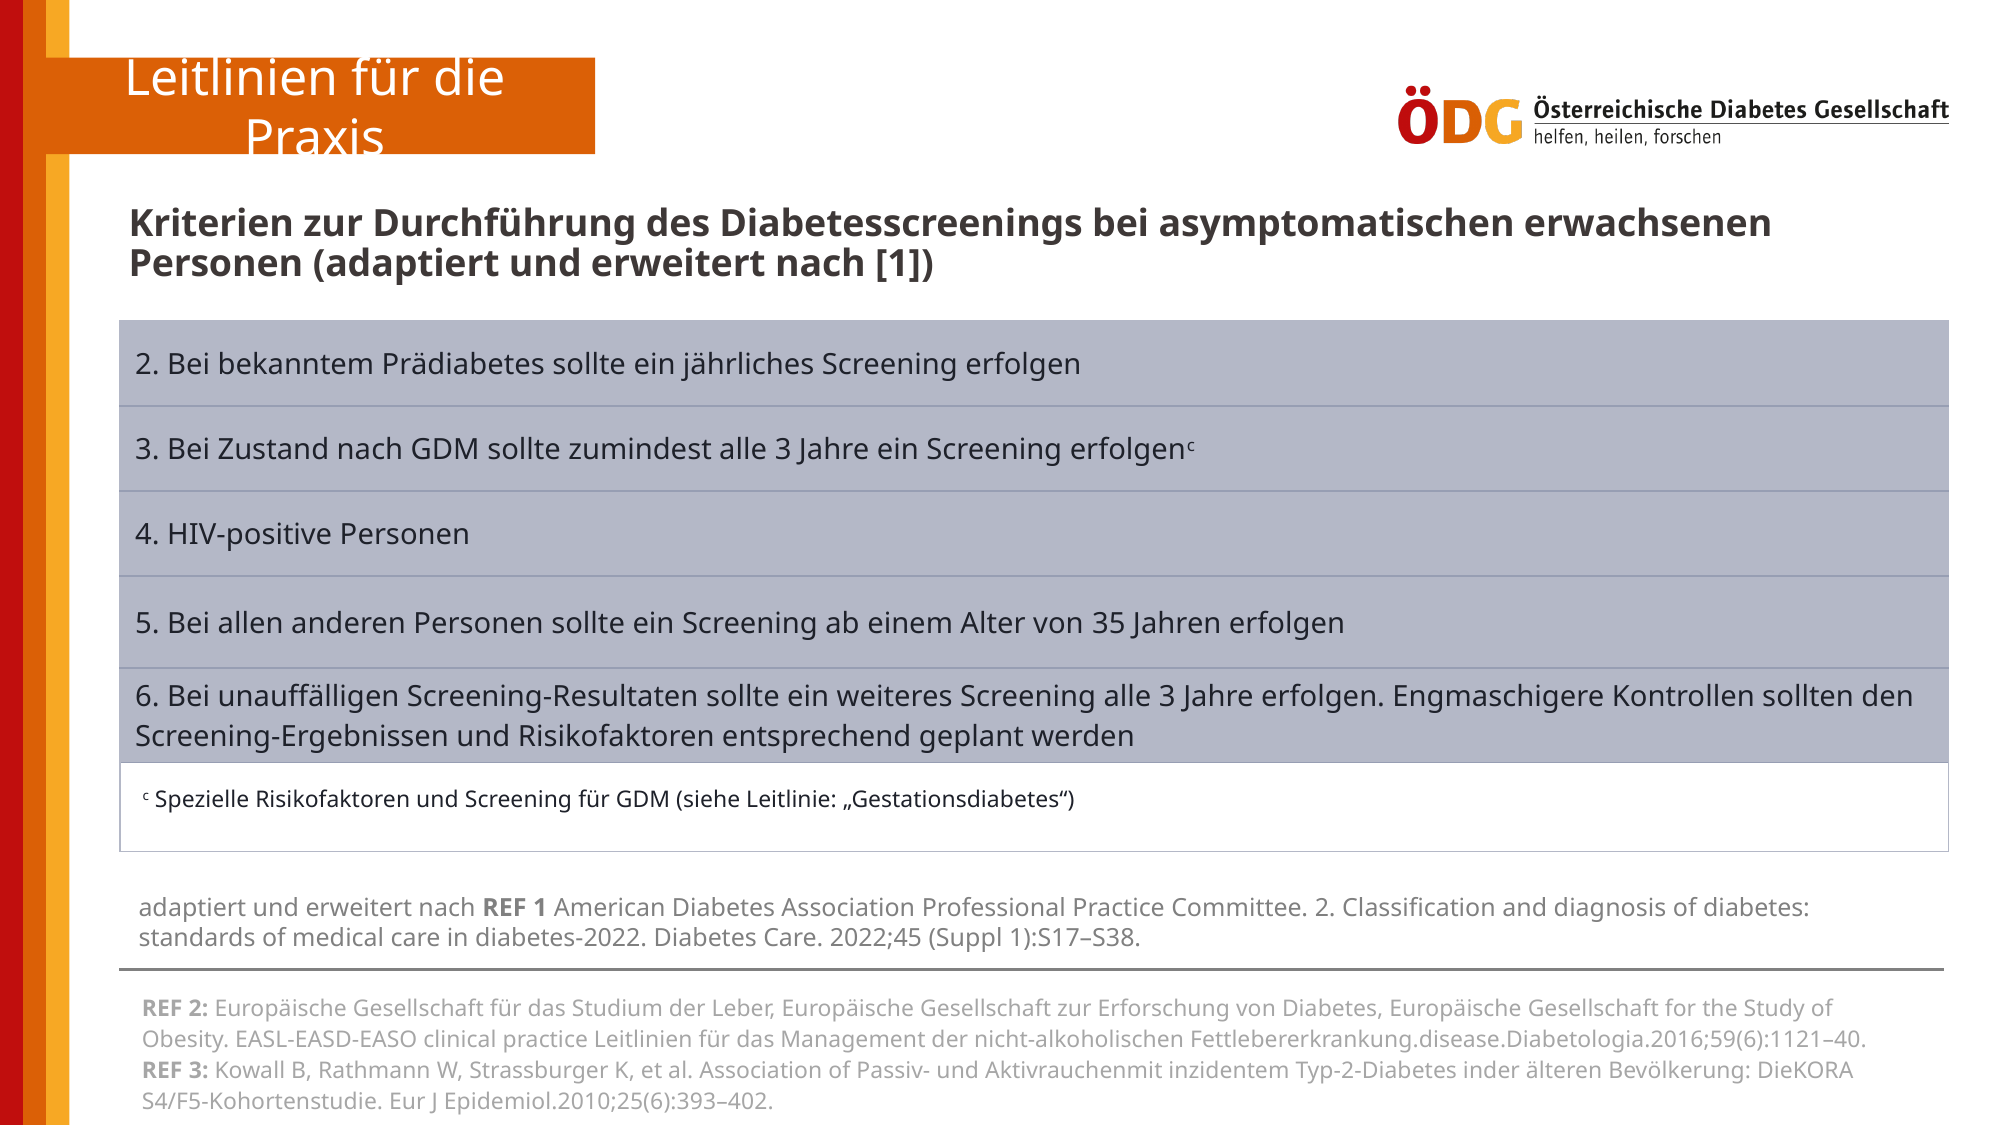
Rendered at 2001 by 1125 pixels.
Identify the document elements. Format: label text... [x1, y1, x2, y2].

table_header 2. Bei bekanntem Prädiabetes sollte ein jährliches Screening erfolgen [121, 322, 1948, 405]
table_header c Spezielle Risikofaktoren und Screening für GDM (siehe Leitlinie: „Gestationsdiabetes“) [121, 762, 1948, 851]
table_cell 5. Bei allen anderen Personen sollte ein Screening ab einem Alter von 35 Jahren erfolgen [121, 577, 1948, 667]
text_box Kriterien zur Durchführung des Diabetesscreenings bei asymptomatischen erwachsenen Personen (adaptiert und erweitert nach [1]) [113, 196, 1945, 269]
table_cell 4. HIV-positive Personen [121, 492, 1948, 575]
table_cell 6. Bei unauffälligen Screening-Resultaten sollte ein weiteres Screening alle 3 Jahre erfolgen. Engmaschigere Kontrollen sollten den Screening-Ergebnissen und Risikofaktoren entsprechend geplant werden [121, 669, 1948, 760]
table_cell 3. Bei Zustand nach GDM sollte zumindest alle 3 Jahre ein Screening erfolgenc [121, 407, 1948, 490]
picture [1396, 82, 1951, 149]
text_box adaptiert und erweitert nach REF 1 American Diabetes Association Professional Practice Committee. 2. Classification and diagnosis of diabetes: standards of medical care in diabetes-2022. Diabetes Care. 2022;45 (Suppl 1):S17–S38. [123, 884, 1949, 959]
table_header REF 2: Europäische Gesellschaft für das Studium der Leber, Europäische Gesellschaft zur Erforschung von Diabetes, Europäische Gesellschaft for the Study of Obesity. EASL-EASD-EASO clinical practice Leitlinien für das Management der nicht-alkoholischen Fettlebererkrankung.disease.Diabetologia.2016;59(6):1121–40. REF 3: Kowall B, Rathmann W, Strassburger K, et al. Association of Passiv- und Aktivrauchenmit inzidentem Typ-2-Diabetes inder älteren Bevölkerung: DieKORA S4/F5-Kohortenstudie. Eur J Epidemiol.2010;25(6):393–402. [119, 971, 1944, 1125]
